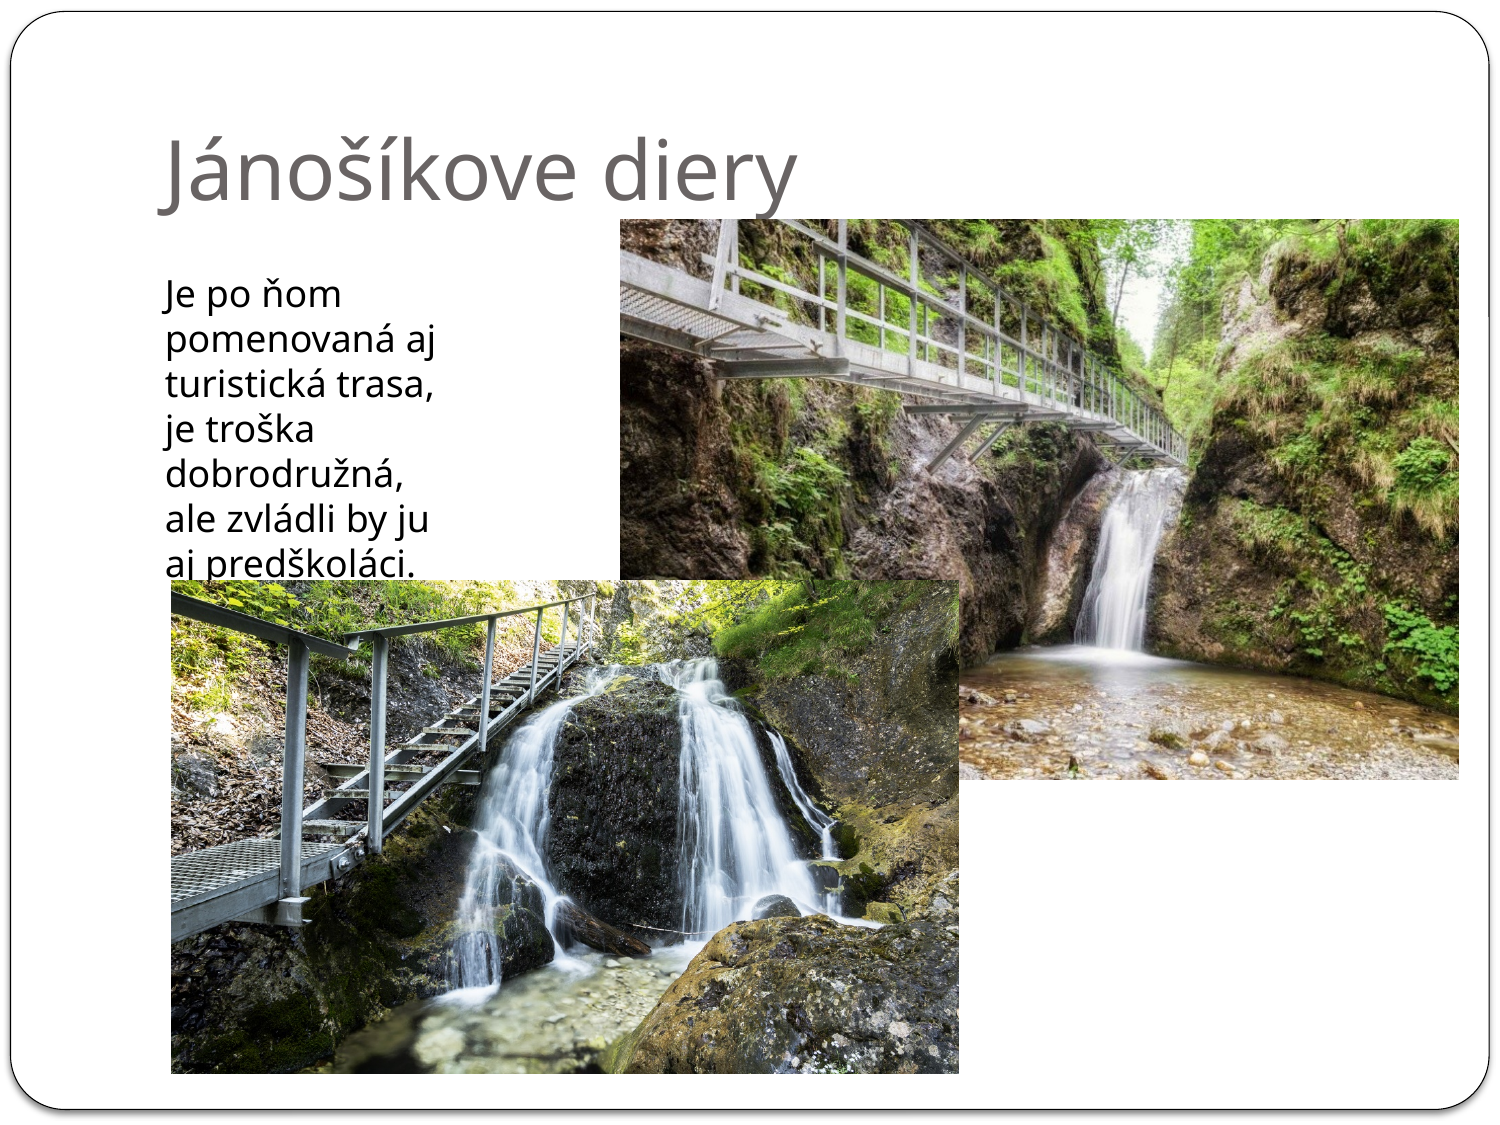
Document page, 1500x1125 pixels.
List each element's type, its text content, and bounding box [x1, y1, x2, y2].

picture [170, 580, 960, 1074]
title Jánošíkove diery [150, 44, 1425, 233]
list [619, 219, 1459, 780]
list Je po ňom pomenovaná aj turistická trasa, je troška dobrodružná, ale zvládli by ju aj predškoláci. [150, 262, 463, 1000]
